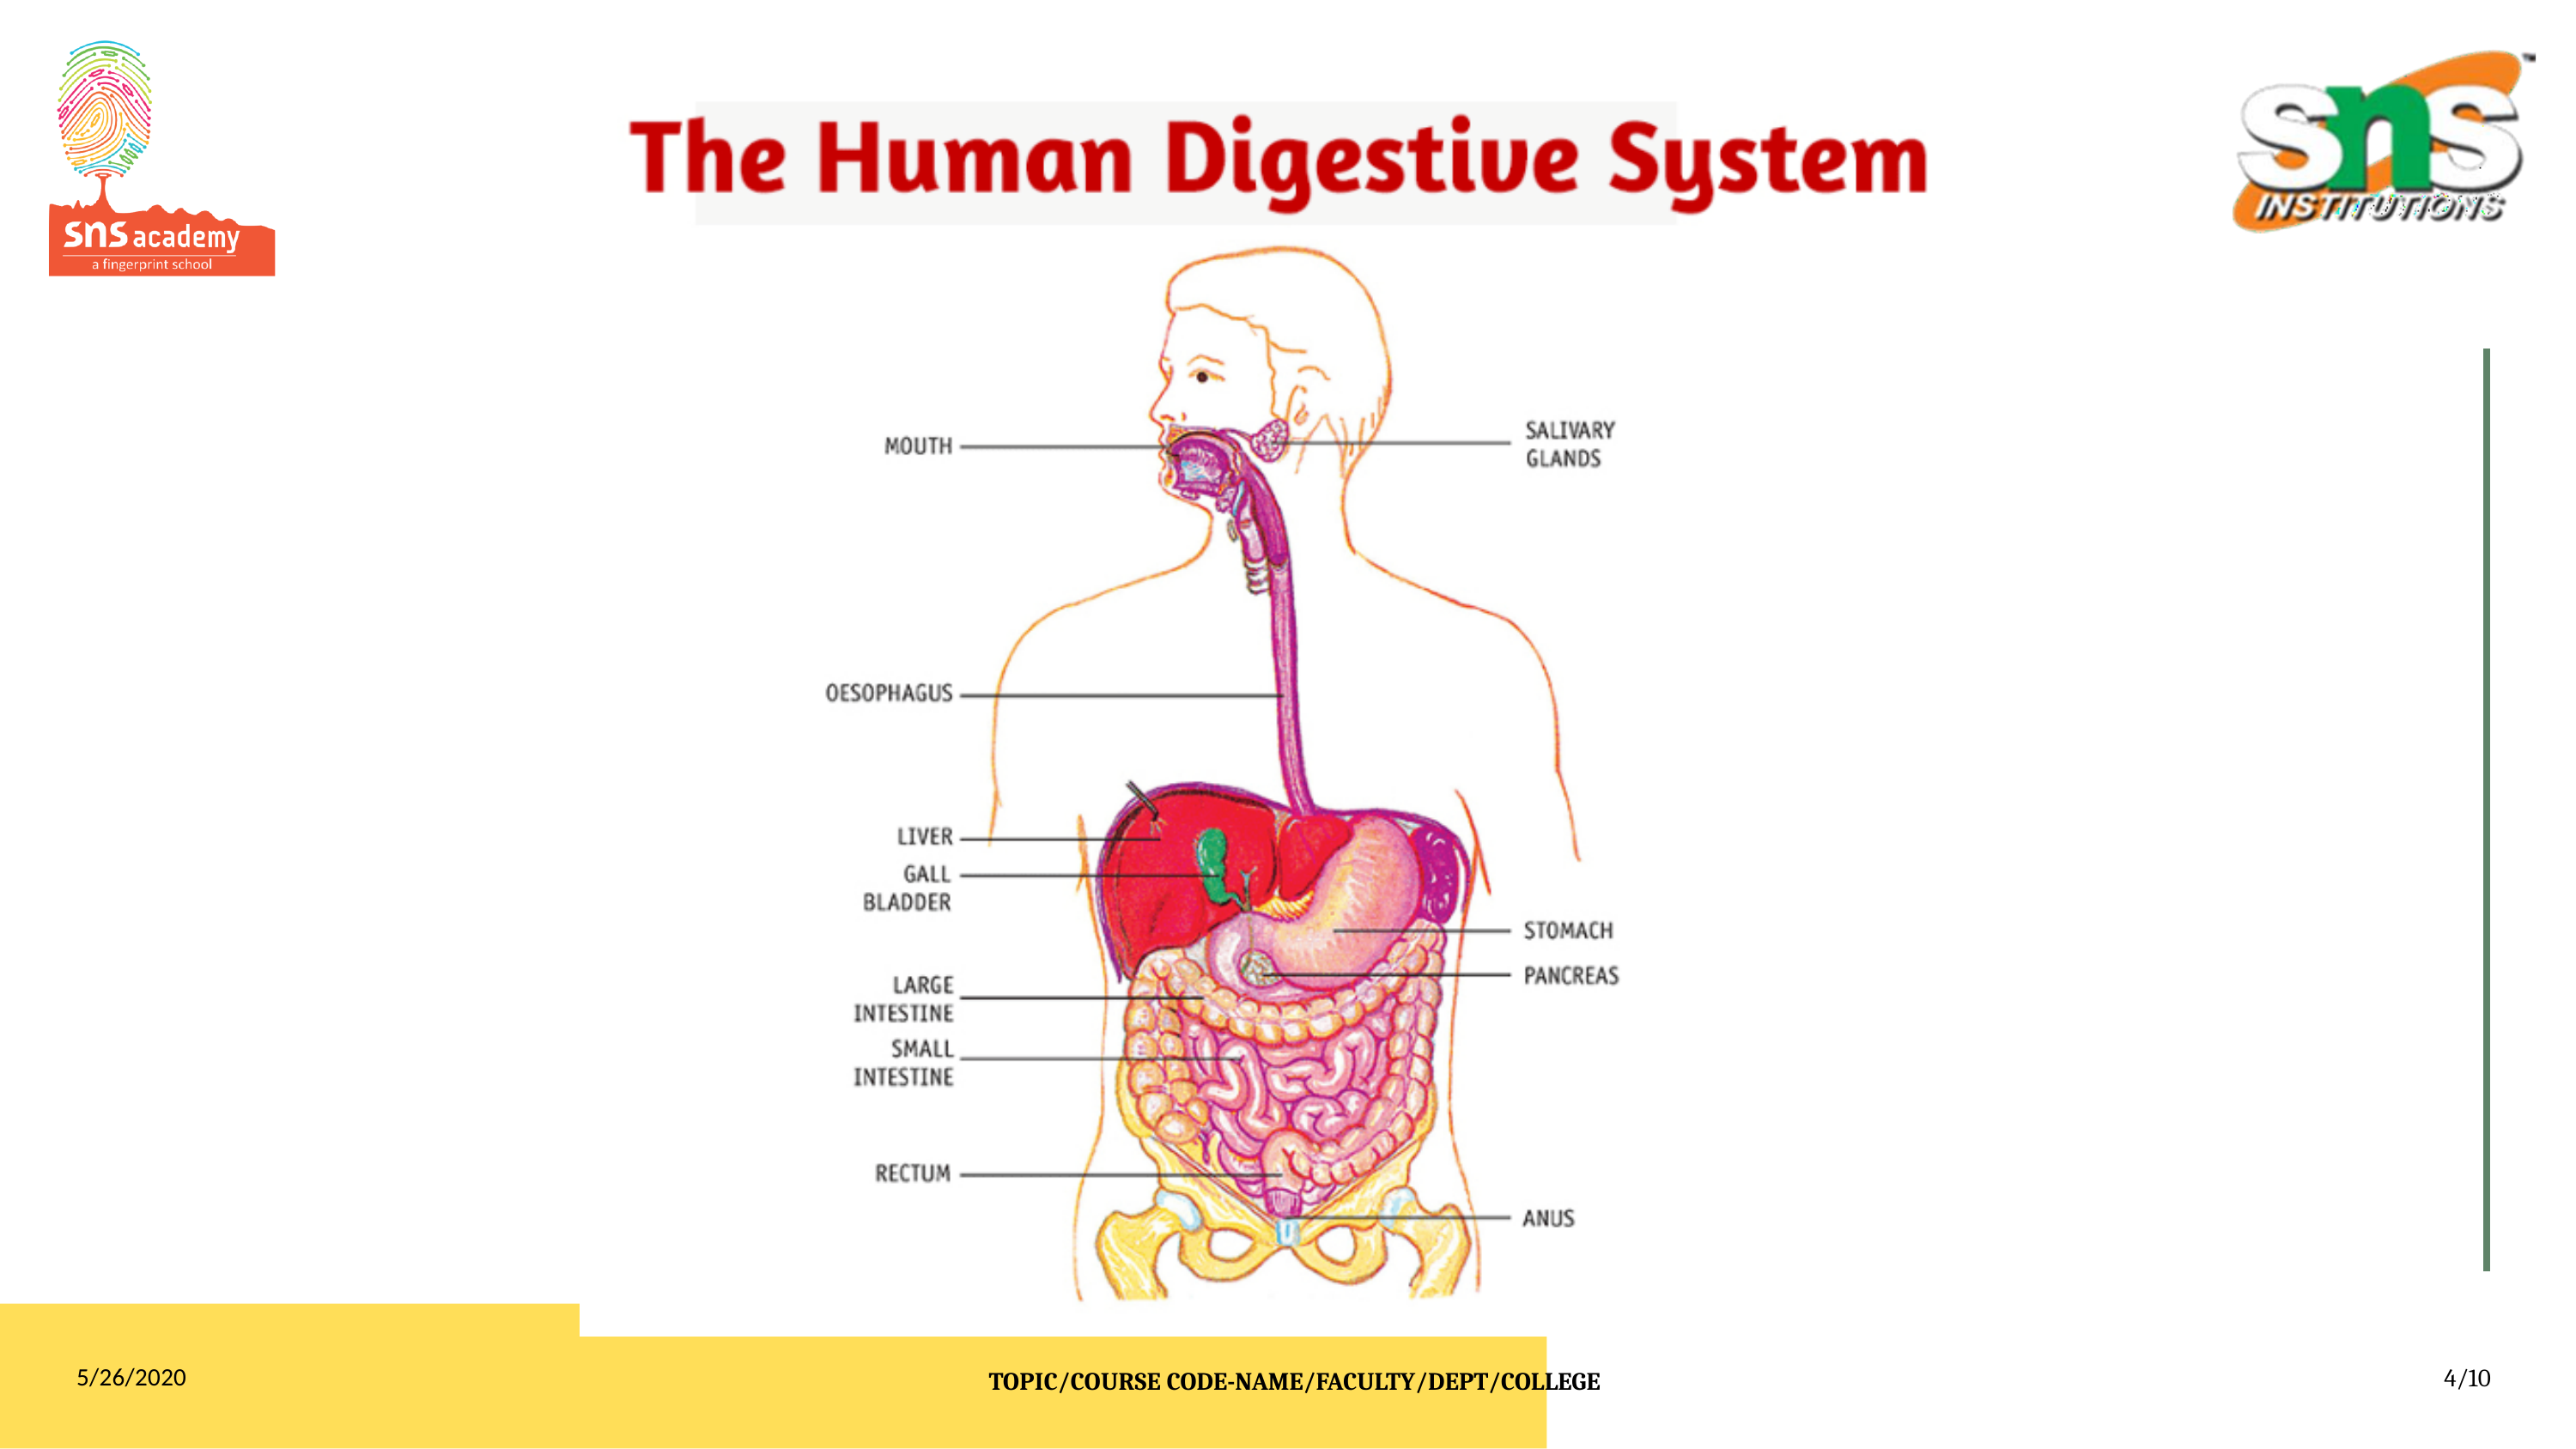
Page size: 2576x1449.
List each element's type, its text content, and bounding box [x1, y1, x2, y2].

text_box [0, 1303, 1547, 1449]
text_box TOPIC/COURSE CODE-NAME/FACULTY/DEPT/COLLEGE [987, 1364, 1633, 1396]
picture [579, 101, 2023, 1337]
text_box 5/26/2020 [75, 1364, 191, 1391]
picture [2232, 49, 2537, 233]
picture [48, 40, 276, 276]
slide_number 4/10 [2425, 1361, 2502, 1449]
